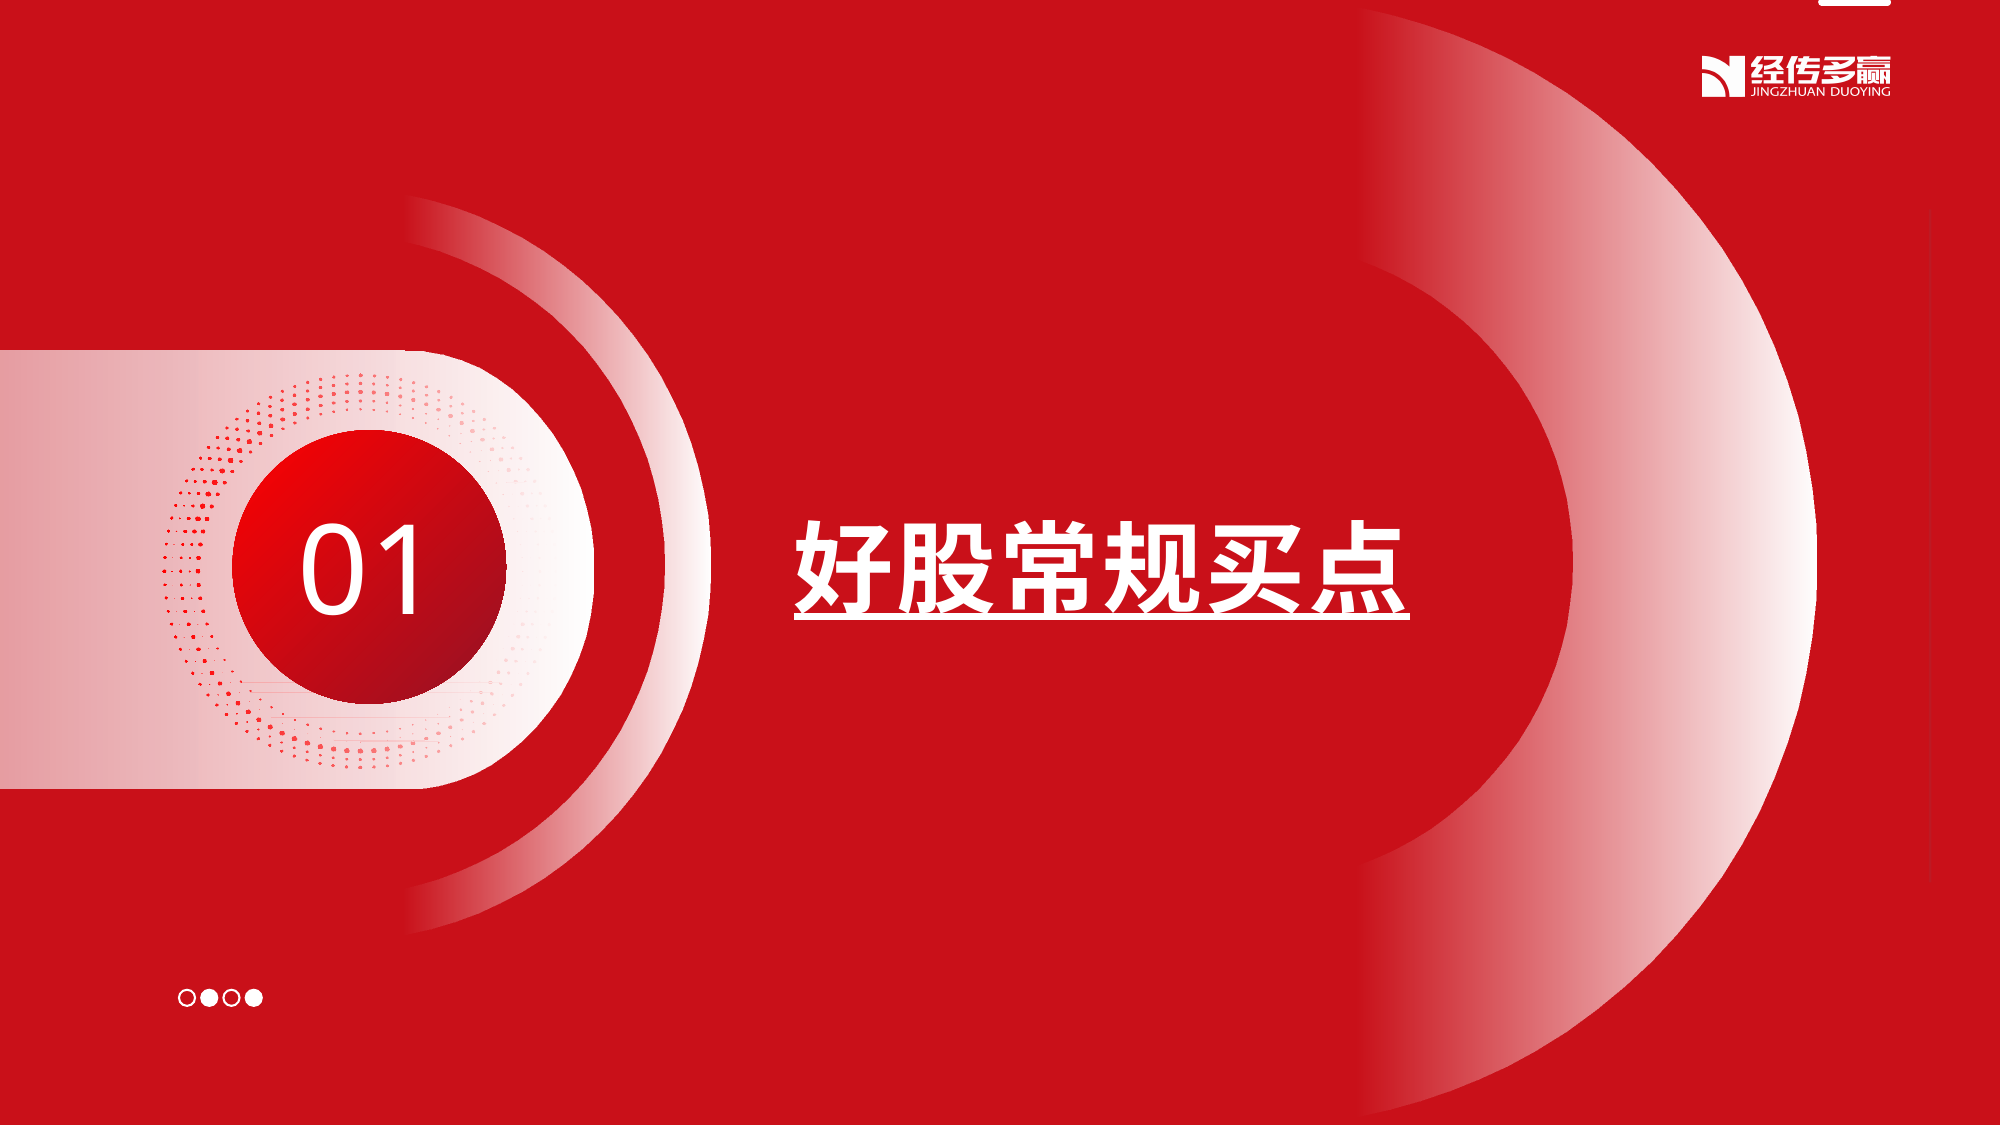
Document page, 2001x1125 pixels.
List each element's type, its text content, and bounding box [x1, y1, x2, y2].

list 好股常规买点 [716, 461, 1488, 634]
picture [1700, 54, 1892, 98]
